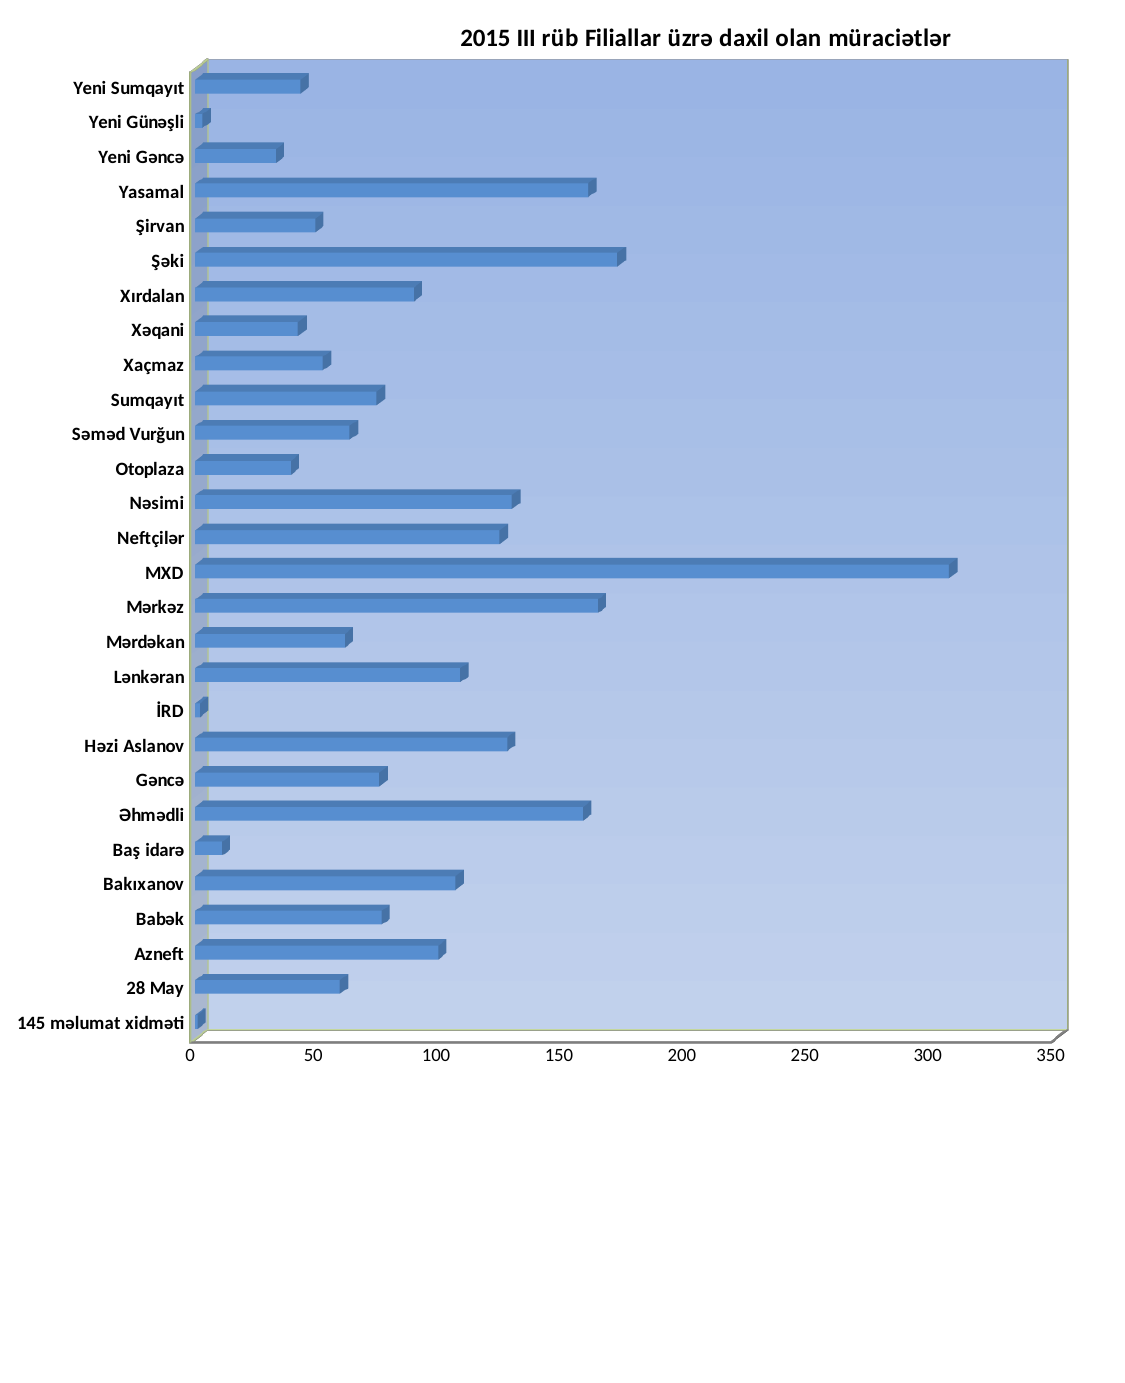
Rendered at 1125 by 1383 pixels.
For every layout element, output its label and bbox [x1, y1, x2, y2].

chart [0, 17, 1118, 1365]
